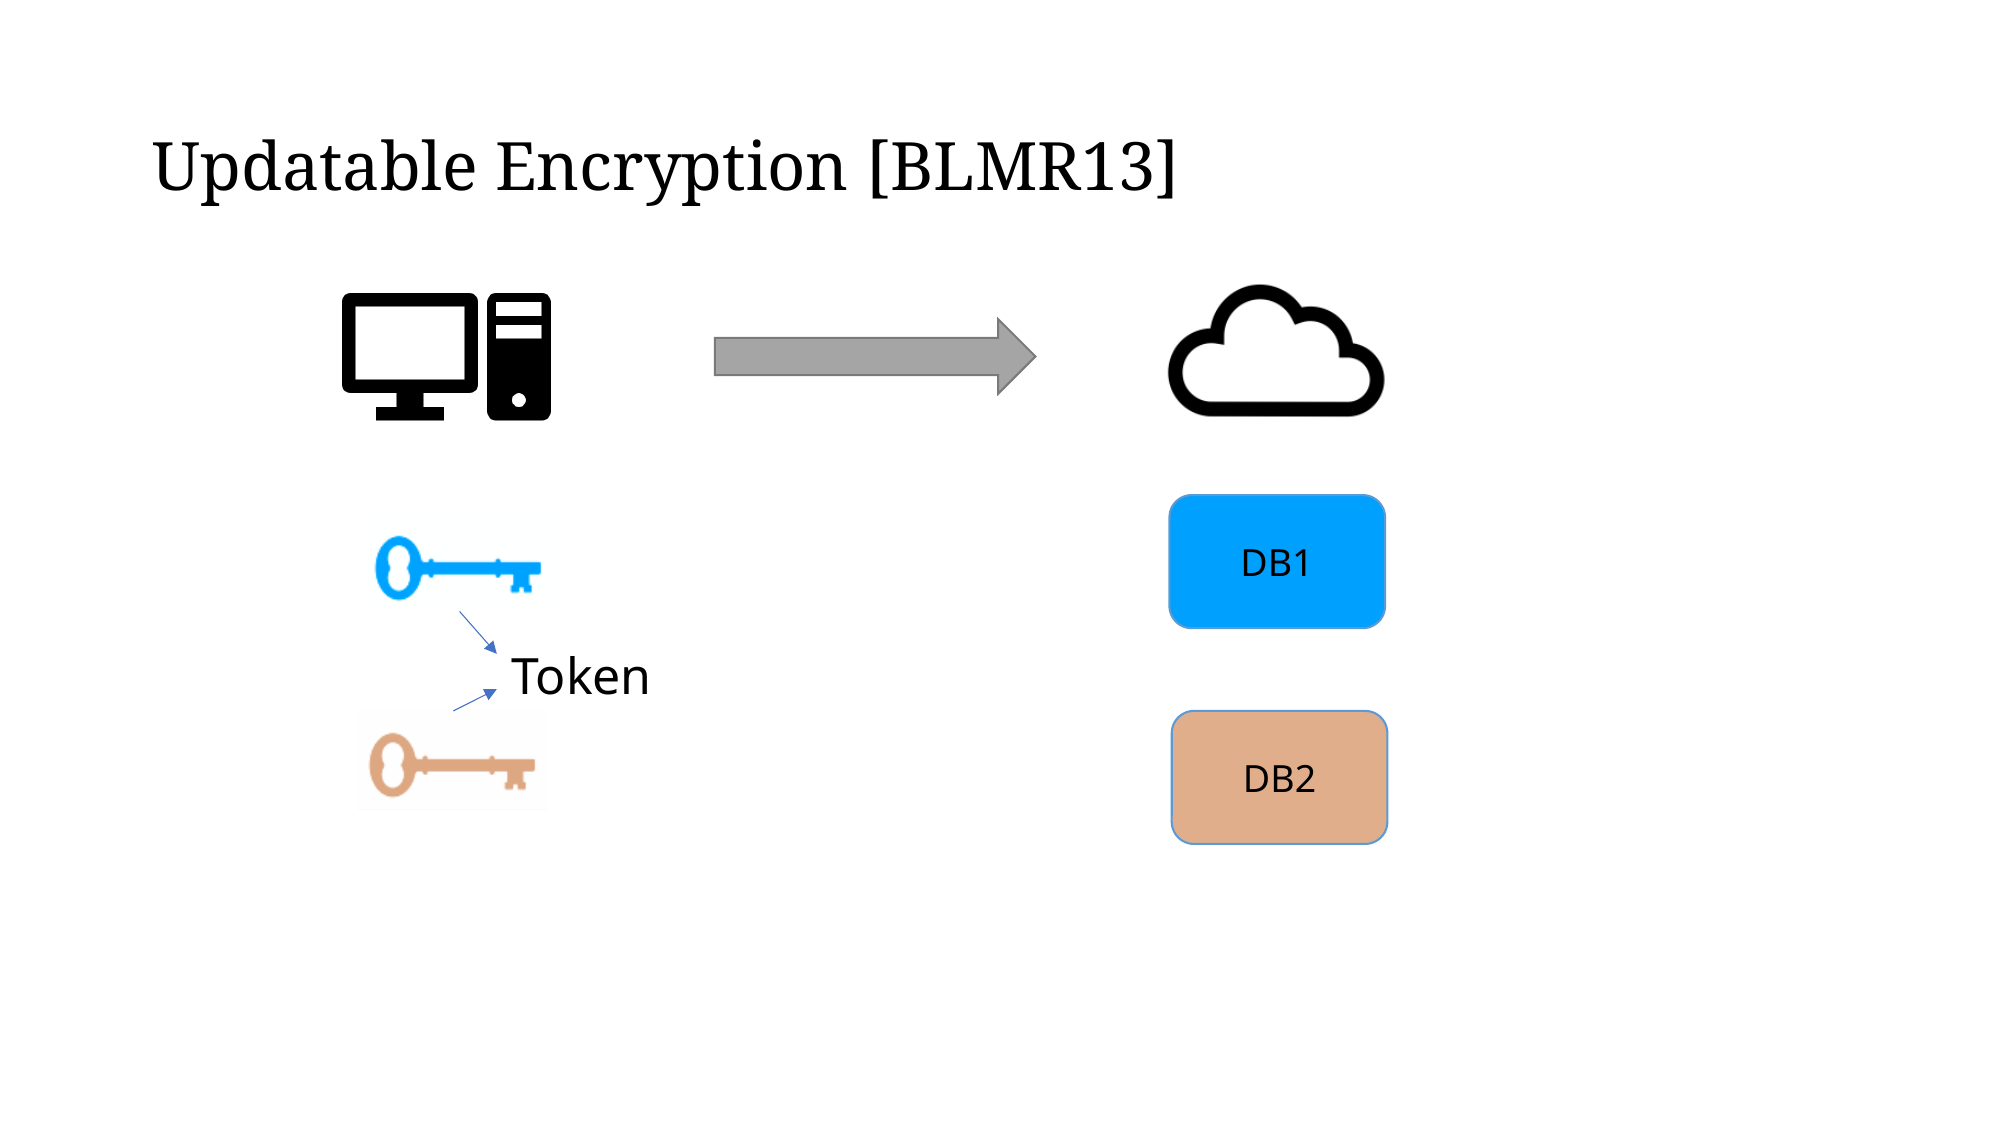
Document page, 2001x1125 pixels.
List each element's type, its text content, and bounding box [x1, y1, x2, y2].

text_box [453, 688, 497, 711]
picture [358, 710, 549, 810]
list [337, 247, 555, 466]
text_box [713, 316, 1037, 397]
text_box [459, 611, 497, 654]
title ﻿Updatable Encryption [BLMR13] [137, 59, 1863, 278]
text_box DB2 [1170, 709, 1389, 845]
text_box Token [496, 637, 688, 713]
text_box DB1 [1168, 494, 1387, 630]
picture [1100, 222, 1446, 466]
picture [364, 513, 555, 612]
